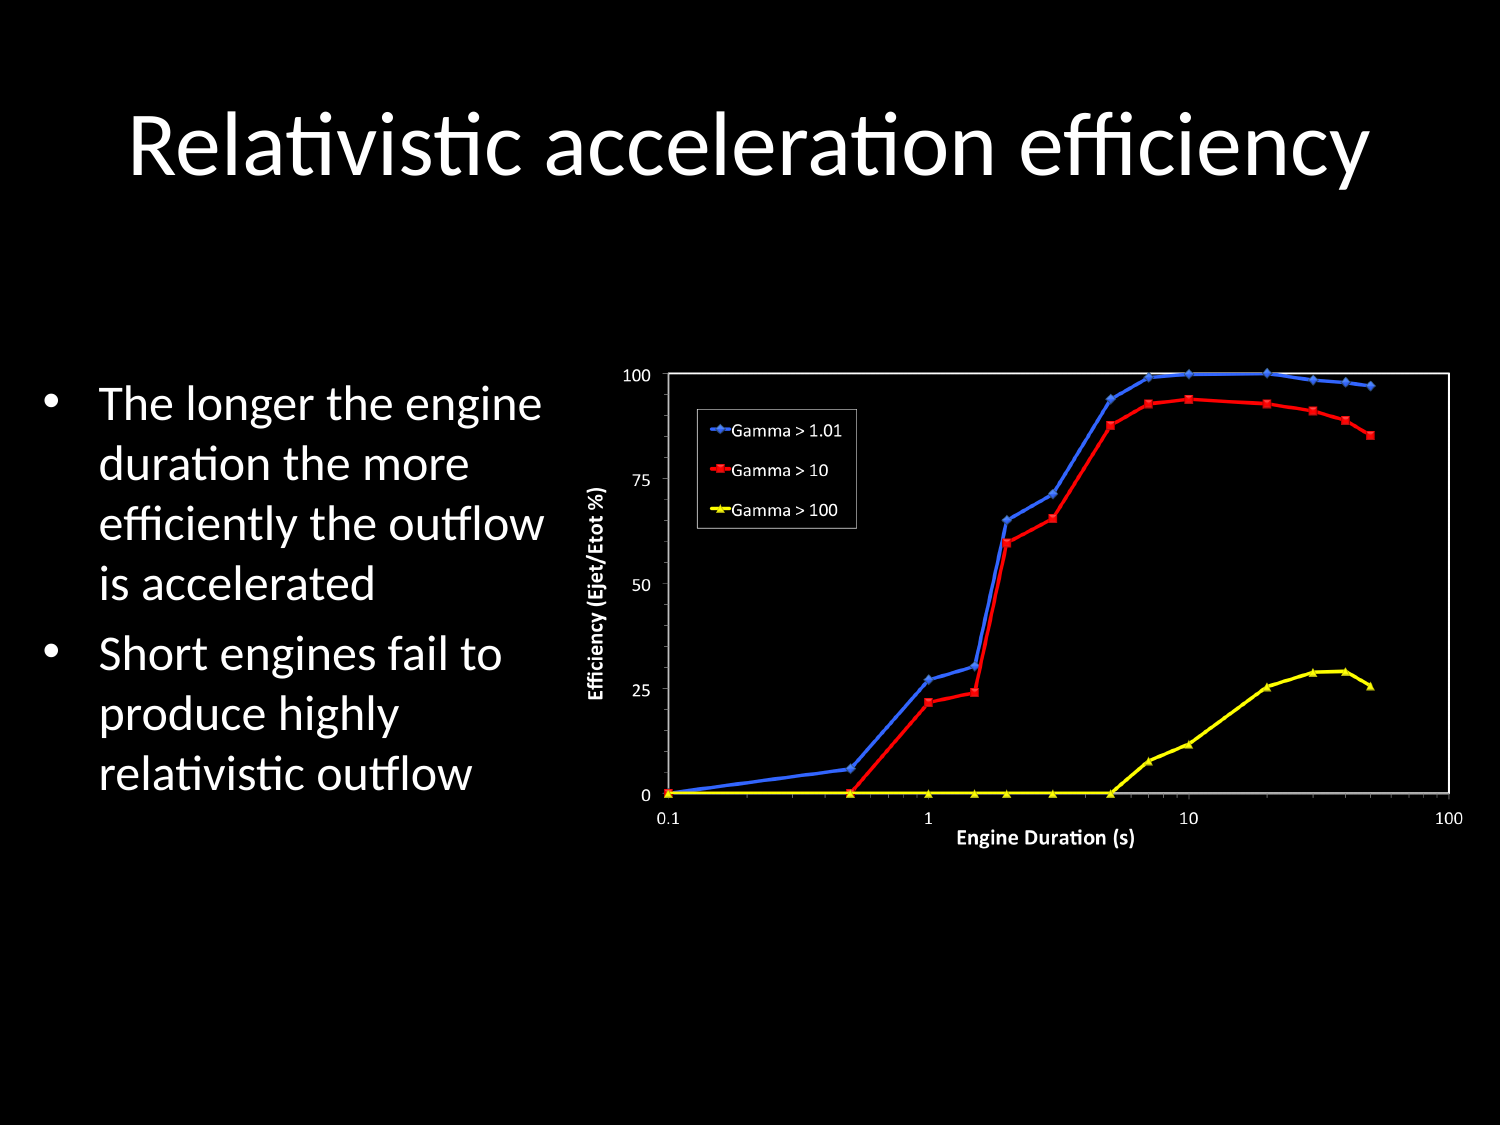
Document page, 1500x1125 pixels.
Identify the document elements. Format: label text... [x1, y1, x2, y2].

list The longer the engine duration the more efficiently the outflow is accelerated Short engines fail to produce highly relativistic outflow [27, 363, 557, 874]
picture [561, 344, 1500, 872]
title Relativistic acceleration efficiency [75, 45, 1425, 233]
